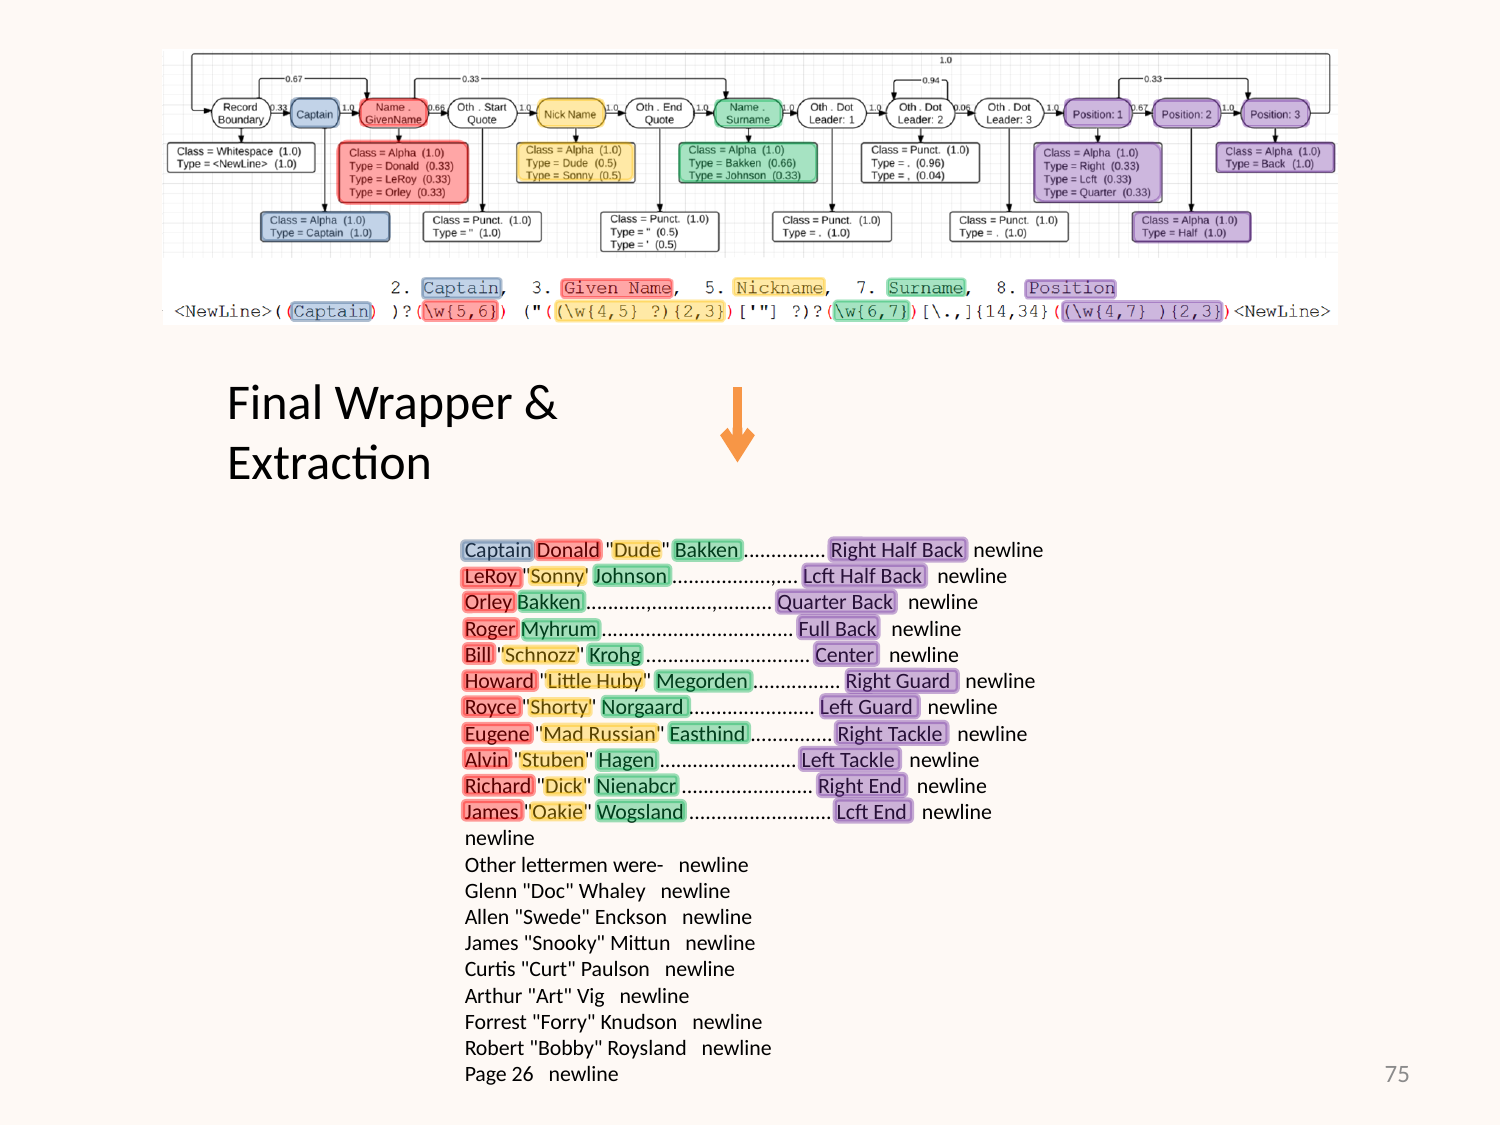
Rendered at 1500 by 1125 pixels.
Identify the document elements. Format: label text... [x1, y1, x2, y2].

text_box [527, 565, 588, 587]
text_box [844, 667, 960, 694]
text_box [667, 720, 752, 745]
text_box [827, 536, 969, 563]
text_box [459, 566, 524, 590]
slide_number 75 [1074, 1042, 1425, 1103]
text_box [518, 750, 587, 771]
text_box [593, 773, 680, 797]
text_box [460, 539, 535, 562]
text_box [501, 644, 580, 665]
text_box [832, 797, 915, 824]
text_box [819, 693, 921, 720]
text_box [461, 746, 513, 770]
text_box [544, 669, 646, 690]
text_box [461, 721, 534, 745]
text_box [461, 590, 517, 614]
text_box [592, 563, 673, 587]
text_box [520, 618, 602, 642]
text_box [461, 669, 540, 692]
text_box [594, 748, 660, 772]
text_box [461, 773, 536, 797]
text_box [812, 640, 881, 667]
text_box [801, 562, 929, 589]
text_box [796, 615, 881, 641]
text_box [534, 538, 603, 562]
text_box [611, 539, 663, 560]
text_box Captain Donald "Dude" Bakken ............... Right Half Back newline LeRoy "Sonny' Johnson ..................,.... Lcft Half Back newline Orley Bakken ...........,...........,.......... Quarter Back newline Roger Myhrum ................................... Full Back newline Bill "Schnozz" Krohg .............................. Center newline Howard "Little Huby" Megorden ................ Right Guard newline Royce "Shorty" Norgaard ....................... Left Guard newline Eugene "Mad Russian" Easthind ............... Right Tackle newline Alvin "Stuben" Hagen ......................... Left Tackle newline Richard "Dick" Nienabcr ........................ Right End newline James "Oakie" Wogsland .......................... Lcft End newline newline Other lettermen were- newline Glenn "Doc" Whaley newline Allen "Swede" Enckson newline James "Snooky" Mittun newline Curtis "Curt" Paulson newline Arthur "Art" Vig newline Forrest "Forry" Knudson newline Robert "Bobby" Roysland newline Page 26 newline [449, 528, 1063, 1094]
text_box [527, 697, 593, 718]
text_box [671, 538, 745, 562]
text_box [540, 722, 660, 743]
text_box [460, 695, 523, 718]
text_box [594, 798, 687, 823]
text_box [586, 642, 644, 667]
text_box [543, 776, 587, 797]
text_box [774, 588, 898, 615]
text_box [529, 801, 587, 822]
text_box [460, 798, 525, 822]
text_box [833, 719, 950, 746]
text_box [461, 642, 497, 665]
text_box [517, 589, 587, 613]
text_box [815, 771, 909, 799]
text_box [462, 617, 521, 640]
text_box Final Wrapper & Extraction [212, 362, 600, 498]
text_box [600, 694, 692, 719]
text_box [653, 669, 754, 693]
picture [162, 49, 1338, 326]
text_box [797, 745, 903, 772]
